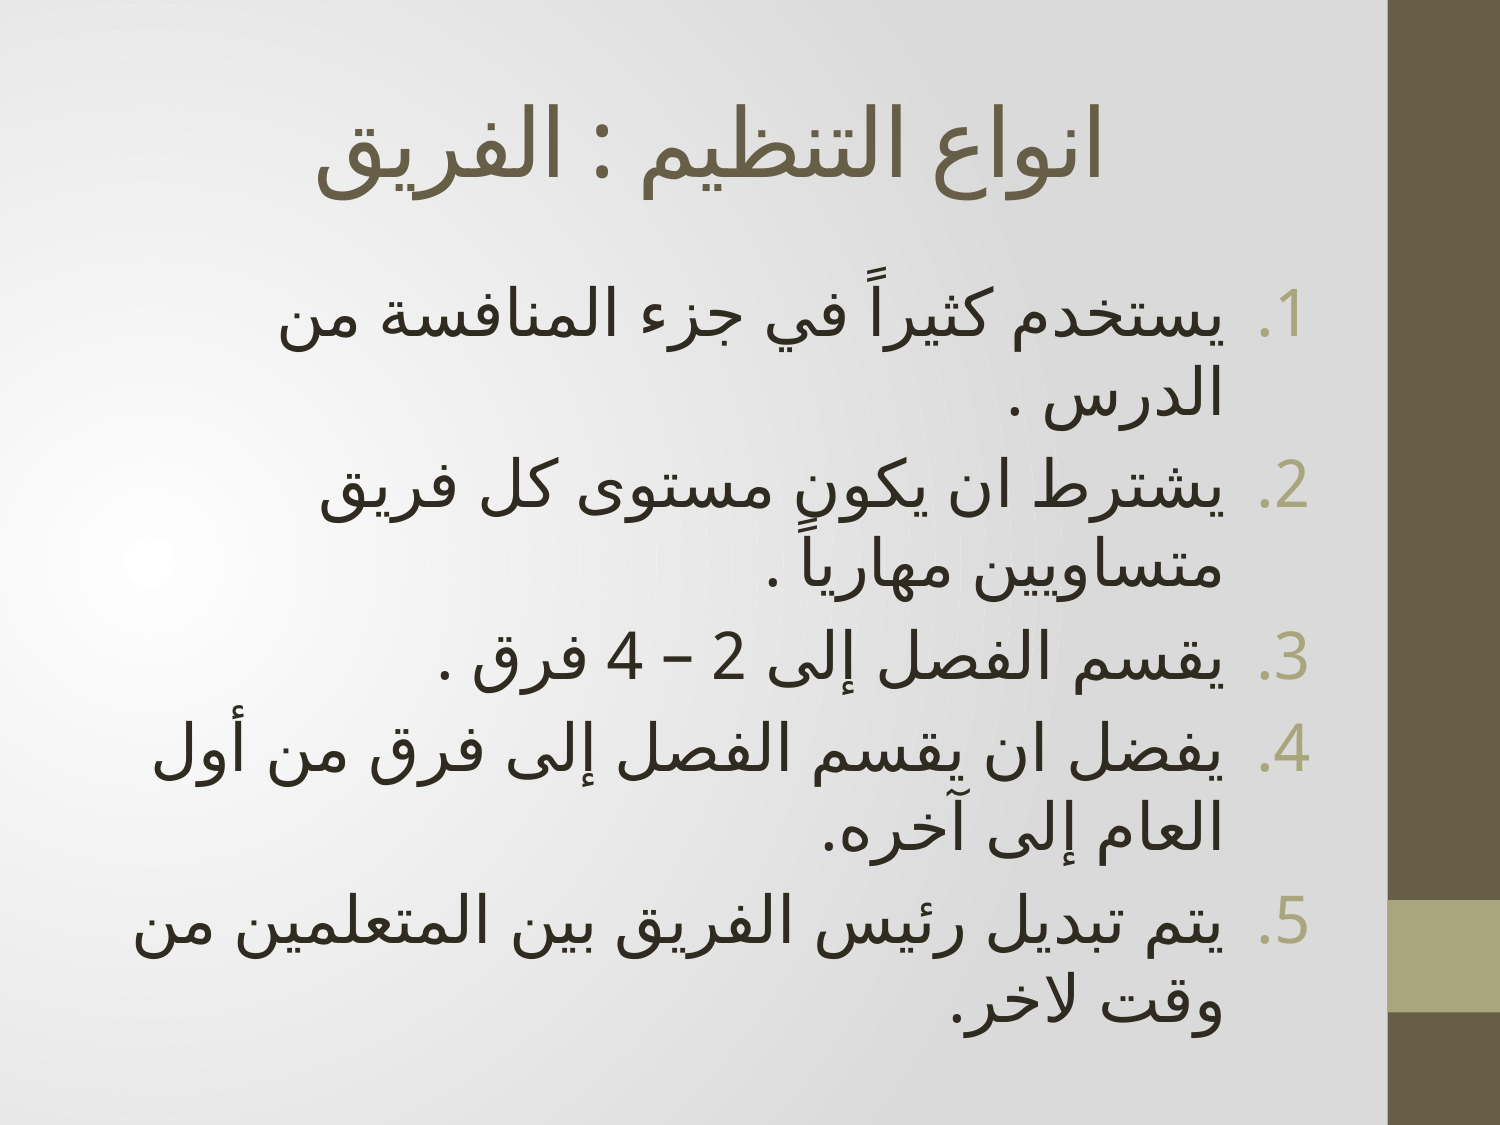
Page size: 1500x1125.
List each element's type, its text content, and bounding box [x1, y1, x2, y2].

title انواع التنظيم : الفريق [75, 45, 1325, 233]
list يستخدم كثيراً في جزء المنافسة من الدرس . يشترط ان يكون مستوى كل فريق متساويين مهارياً . يقسم الفصل إلى 2 – 4 فرق . يفضل ان يقسم الفصل إلى فرق من أول العام إلى آخره. يتم تبديل رئيس الفريق بين المتعلمين من وقت لاخر. [75, 262, 1325, 1050]
